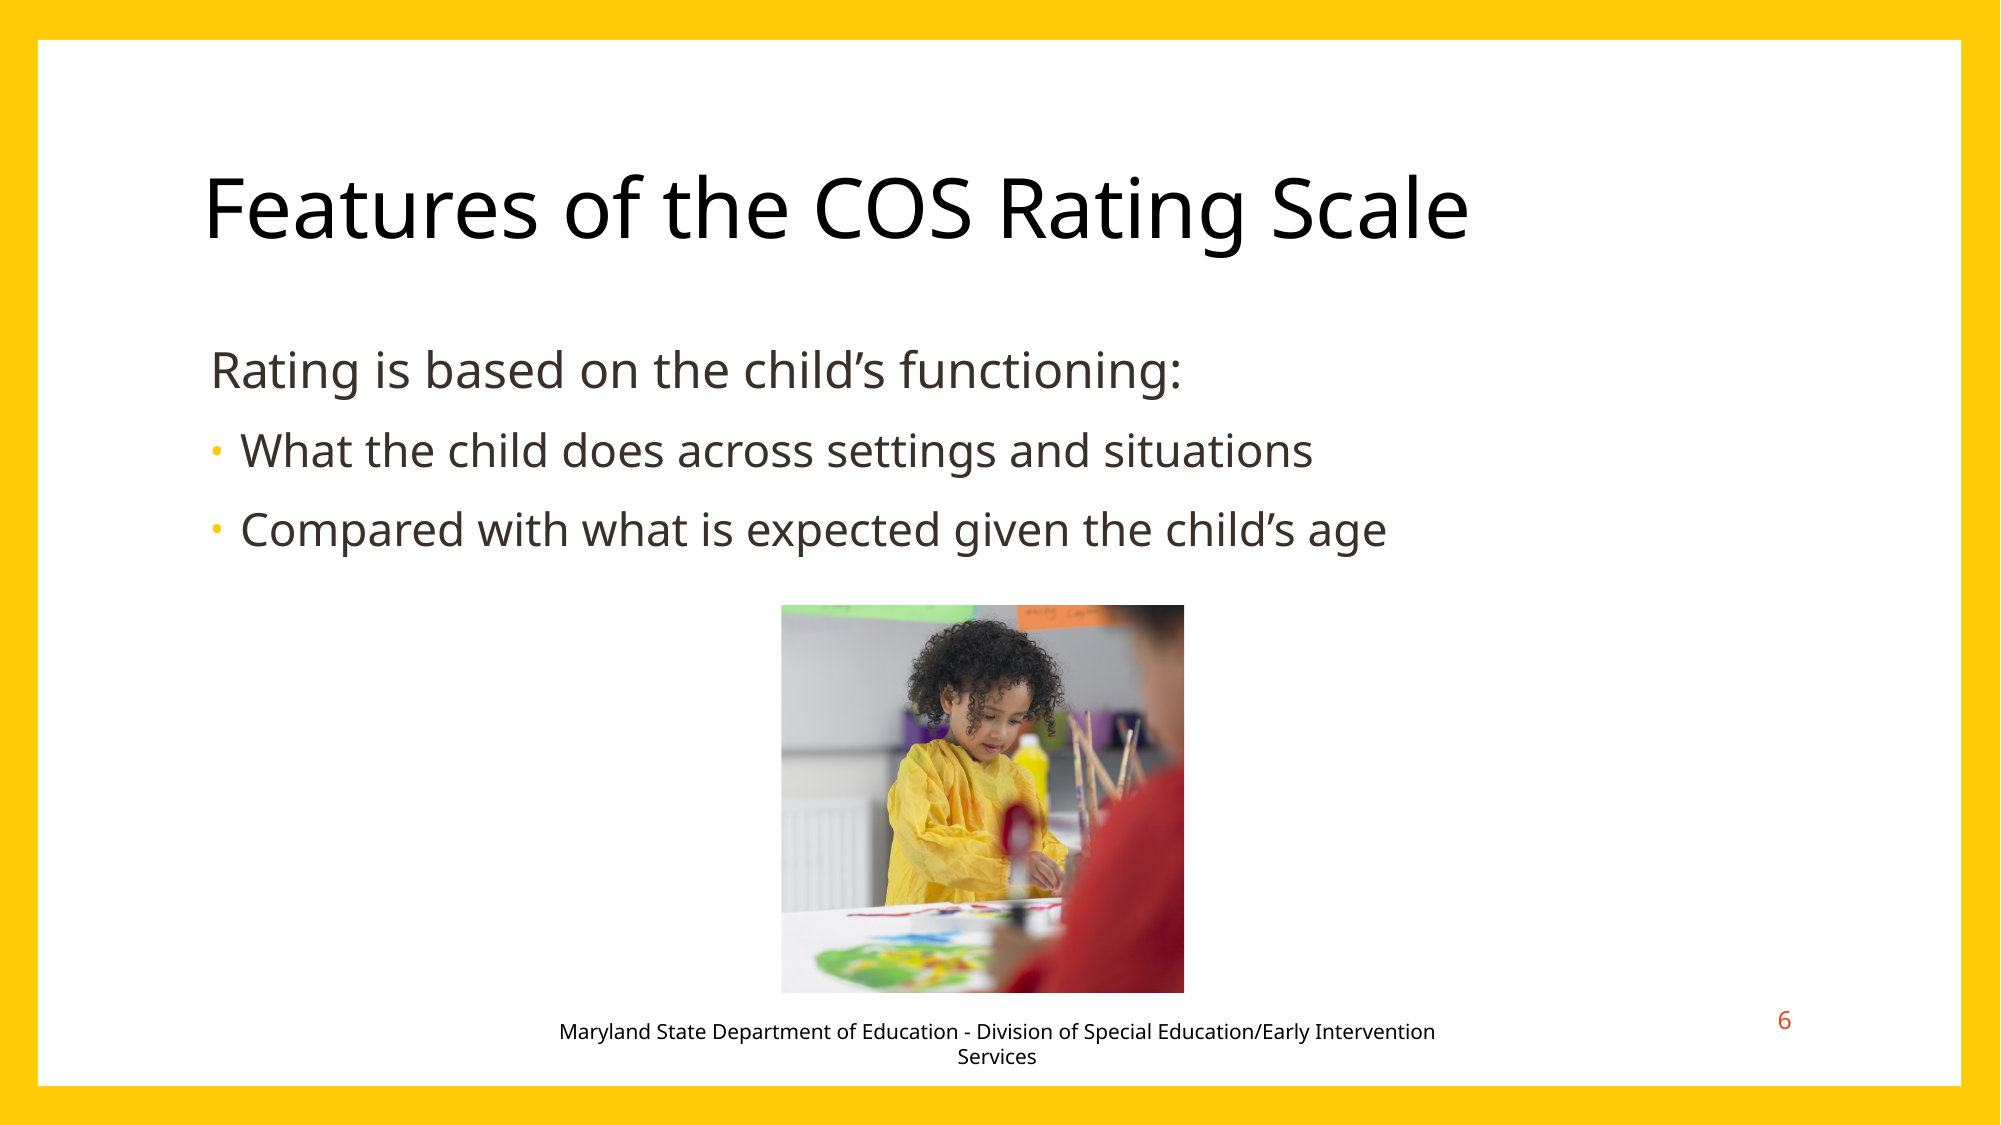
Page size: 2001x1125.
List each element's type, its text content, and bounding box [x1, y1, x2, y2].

picture [781, 605, 1185, 994]
title Features of the COS Rating Scale [187, 99, 1808, 323]
list Rating is based on the child’s functioning: What the child does across settings and situations Compared with what is expected given the child’s age [187, 337, 1808, 977]
slide_number 6 [1527, 991, 1807, 1052]
text_box Maryland State Department of Education - Division of Special Education/Early Intervention Services [542, 1010, 1453, 1076]
